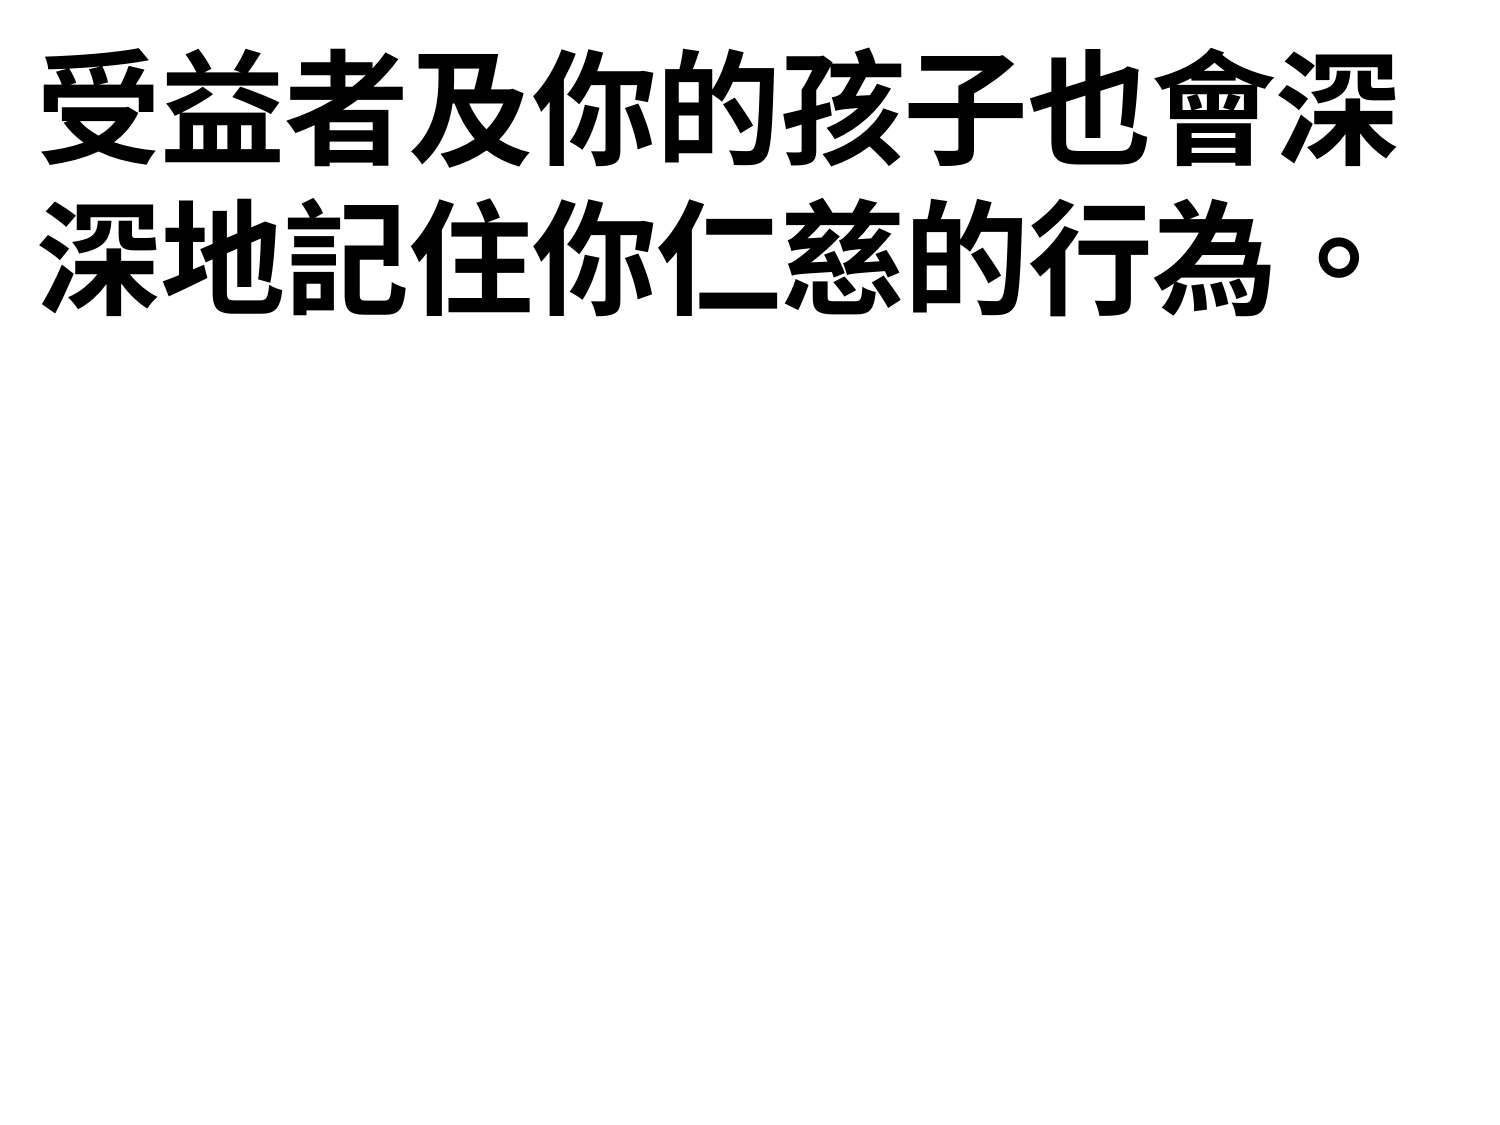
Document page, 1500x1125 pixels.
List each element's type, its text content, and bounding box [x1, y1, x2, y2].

text_box 受益者及你的孩子也會深深地記住你仁慈的行為。 [21, 22, 1479, 338]
